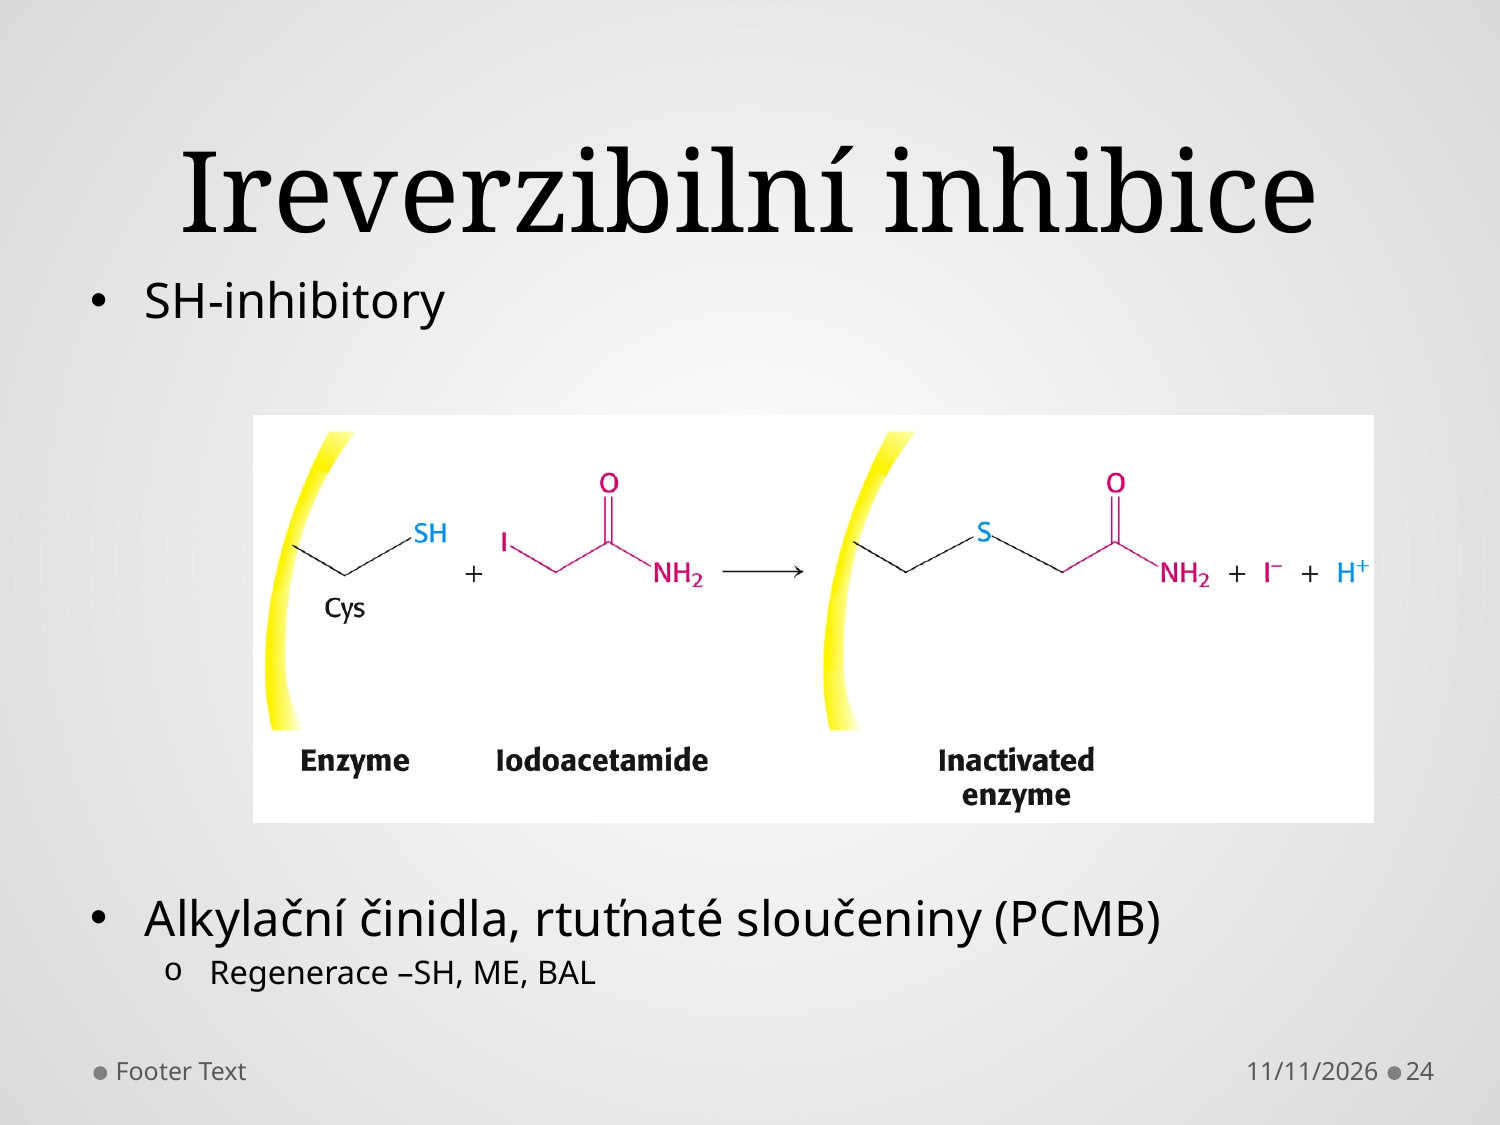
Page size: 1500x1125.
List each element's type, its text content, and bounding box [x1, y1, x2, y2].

title Ireverzibilní inhibice [75, 0, 1425, 262]
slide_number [1043, 1042, 1386, 1103]
list SH-inhibitory Alkylační činidla, rtuťnaté sloučeniny (PCMB) Regenerace –SH, ME, BAL [75, 262, 1425, 1005]
slide_number 24 [1401, 1042, 1494, 1103]
footer Footer Text [108, 1042, 576, 1103]
picture [253, 415, 1375, 823]
